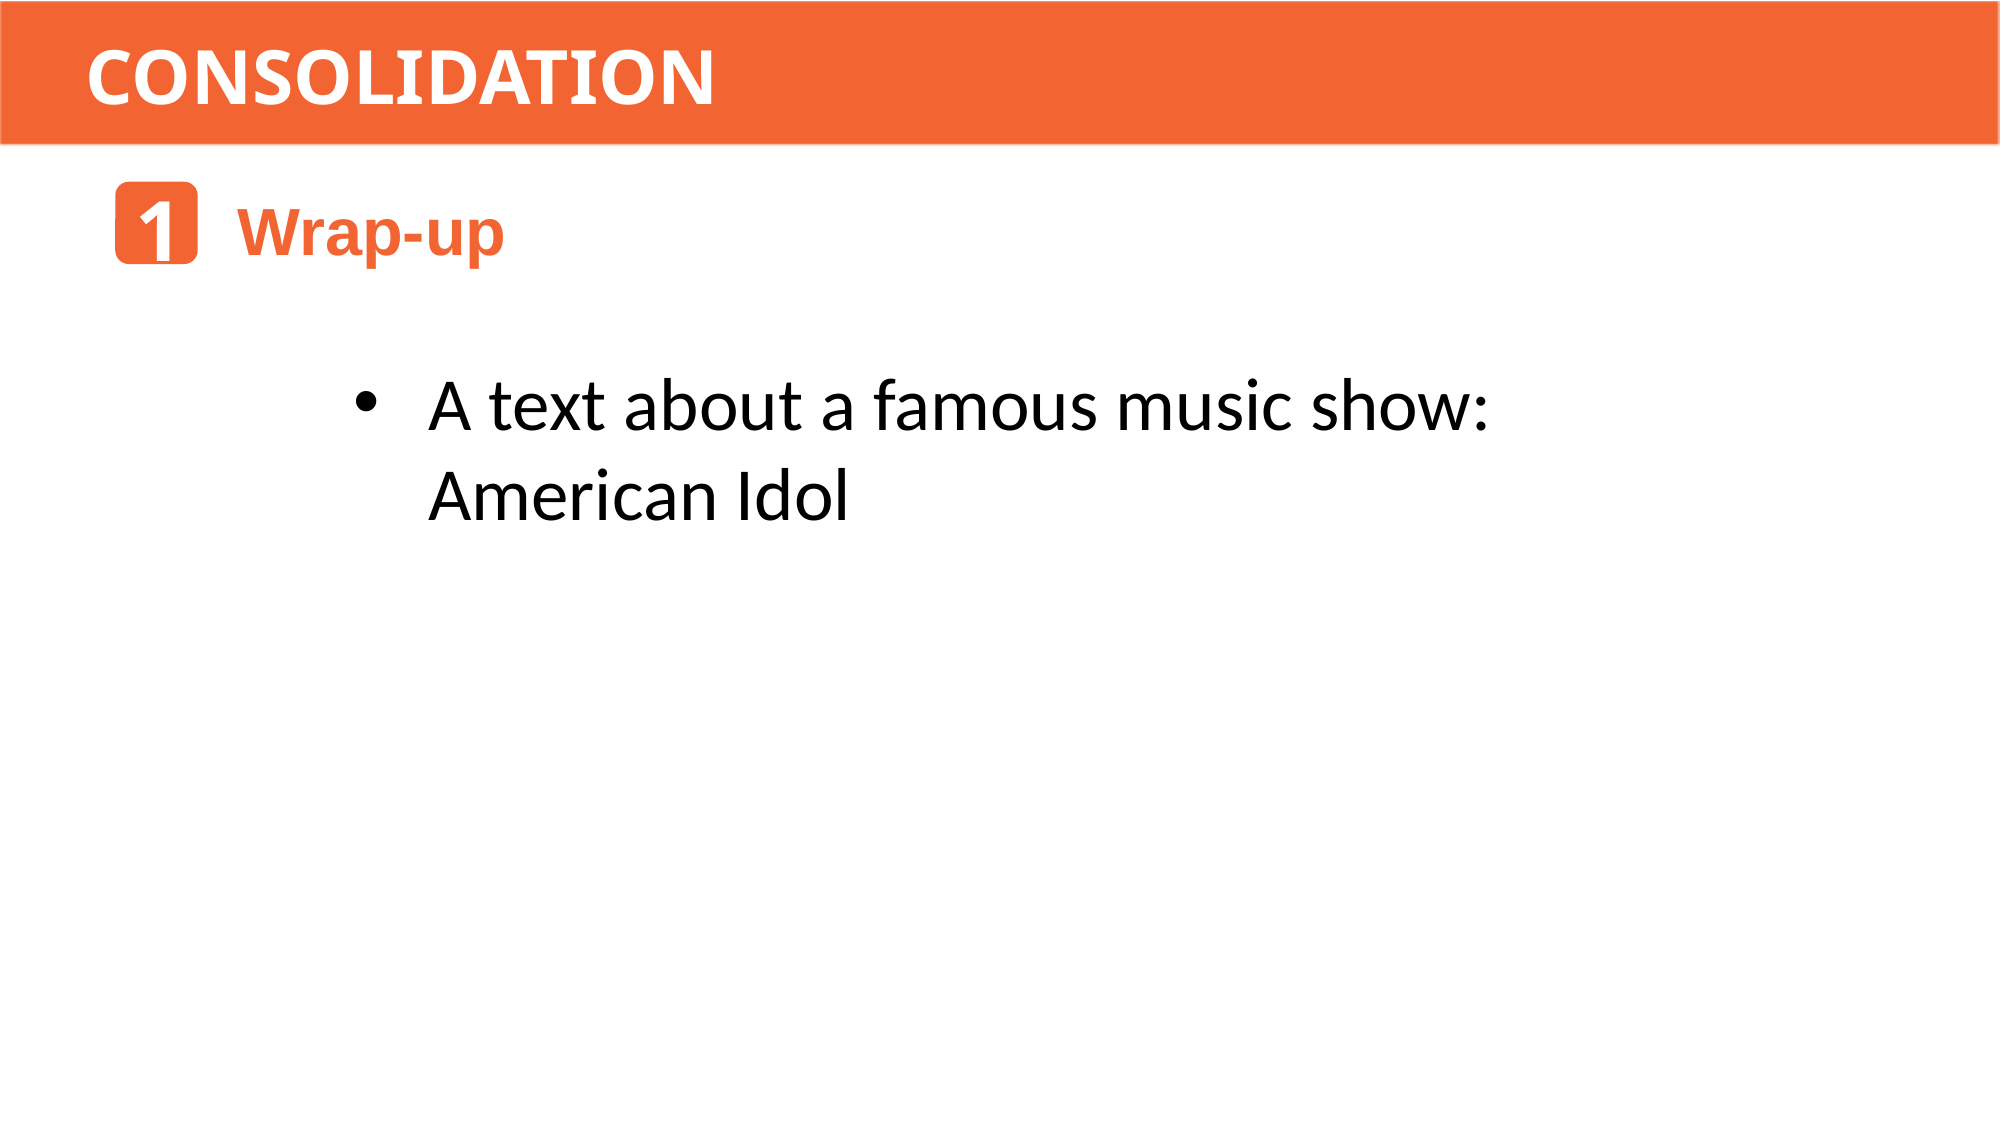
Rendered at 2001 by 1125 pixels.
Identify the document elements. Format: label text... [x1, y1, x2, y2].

text_box 1 [120, 170, 194, 286]
picture [0, 1, 2000, 146]
text_box A text about a famous music show: American Idol [317, 348, 1726, 544]
text_box Wrap-up [222, 181, 973, 277]
text_box [194, 184, 199, 262]
text_box [114, 183, 120, 262]
